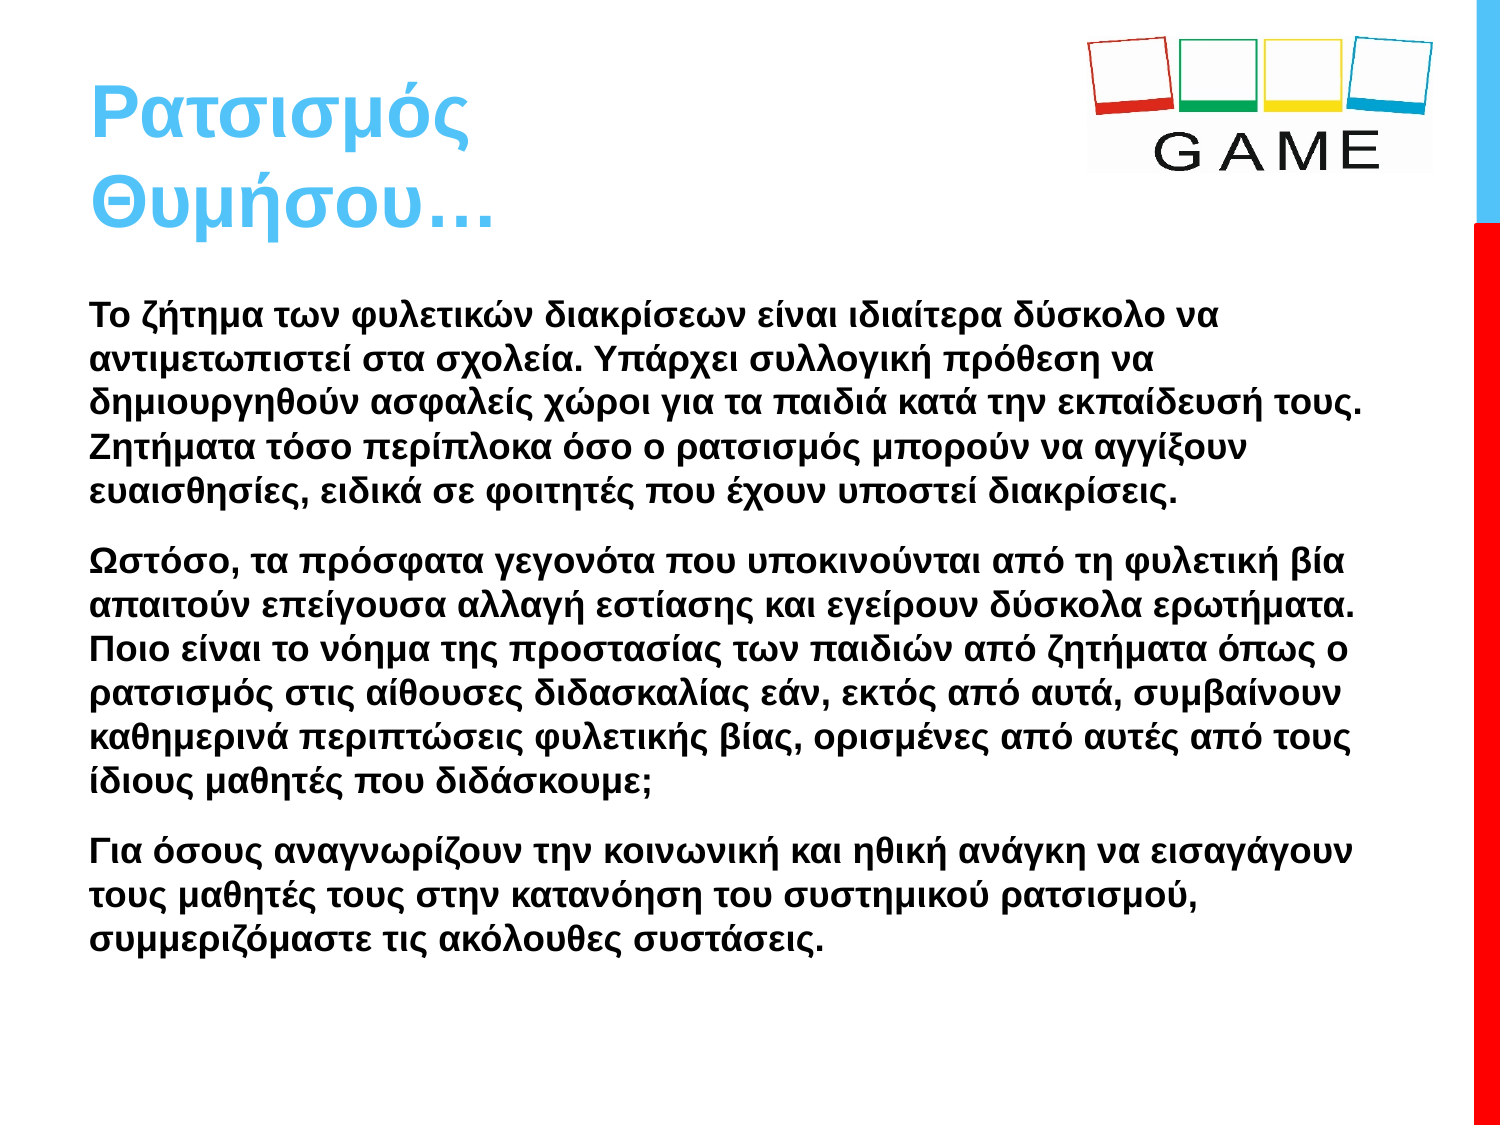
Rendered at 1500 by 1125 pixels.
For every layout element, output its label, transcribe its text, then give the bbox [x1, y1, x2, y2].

title Ρατσισμός Θυμήσου… [75, 25, 1025, 250]
list Το ζήτημα των φυλετικών διακρίσεων είναι ιδιαίτερα δύσκολο να αντιμετωπιστεί στα σχολεία. Υπάρχει συλλογική πρόθεση να δημιουργηθούν ασφαλείς χώροι για τα παιδιά κατά την εκπαίδευσή τους. Ζητήματα τόσο περίπλοκα όσο ο ρατσισμός μπορούν να αγγίξουν ευαισθησίες, ειδικά σε φοιτητές που έχουν υποστεί διακρίσεις. Ωστόσο, τα πρόσφατα γεγονότα που υποκινούνται από τη φυλετική βία απαιτούν επείγουσα αλλαγή εστίασης και εγείρουν δύσκολα ερωτήματα. Ποιο είναι το νόημα της προστασίας των παιδιών από ζητήματα όπως ο ρατσισμός στις αίθουσες διδασκαλίας εάν, εκτός από αυτά, συμβαίνουν καθημερινά περιπτώσεις φυλετικής βίας, ορισμένες από αυτές από τους ίδιους μαθητές που διδάσκουμε; Για όσους αναγνωρίζουν την κοινωνική και ηθική ανάγκη να εισαγάγουν τους μαθητές τους στην κατανόηση του συστημικού ρατσισμού, συμμεριζόμαστε τις ακόλουθες συστάσεις. [73, 282, 1386, 1000]
picture [1087, 36, 1433, 173]
